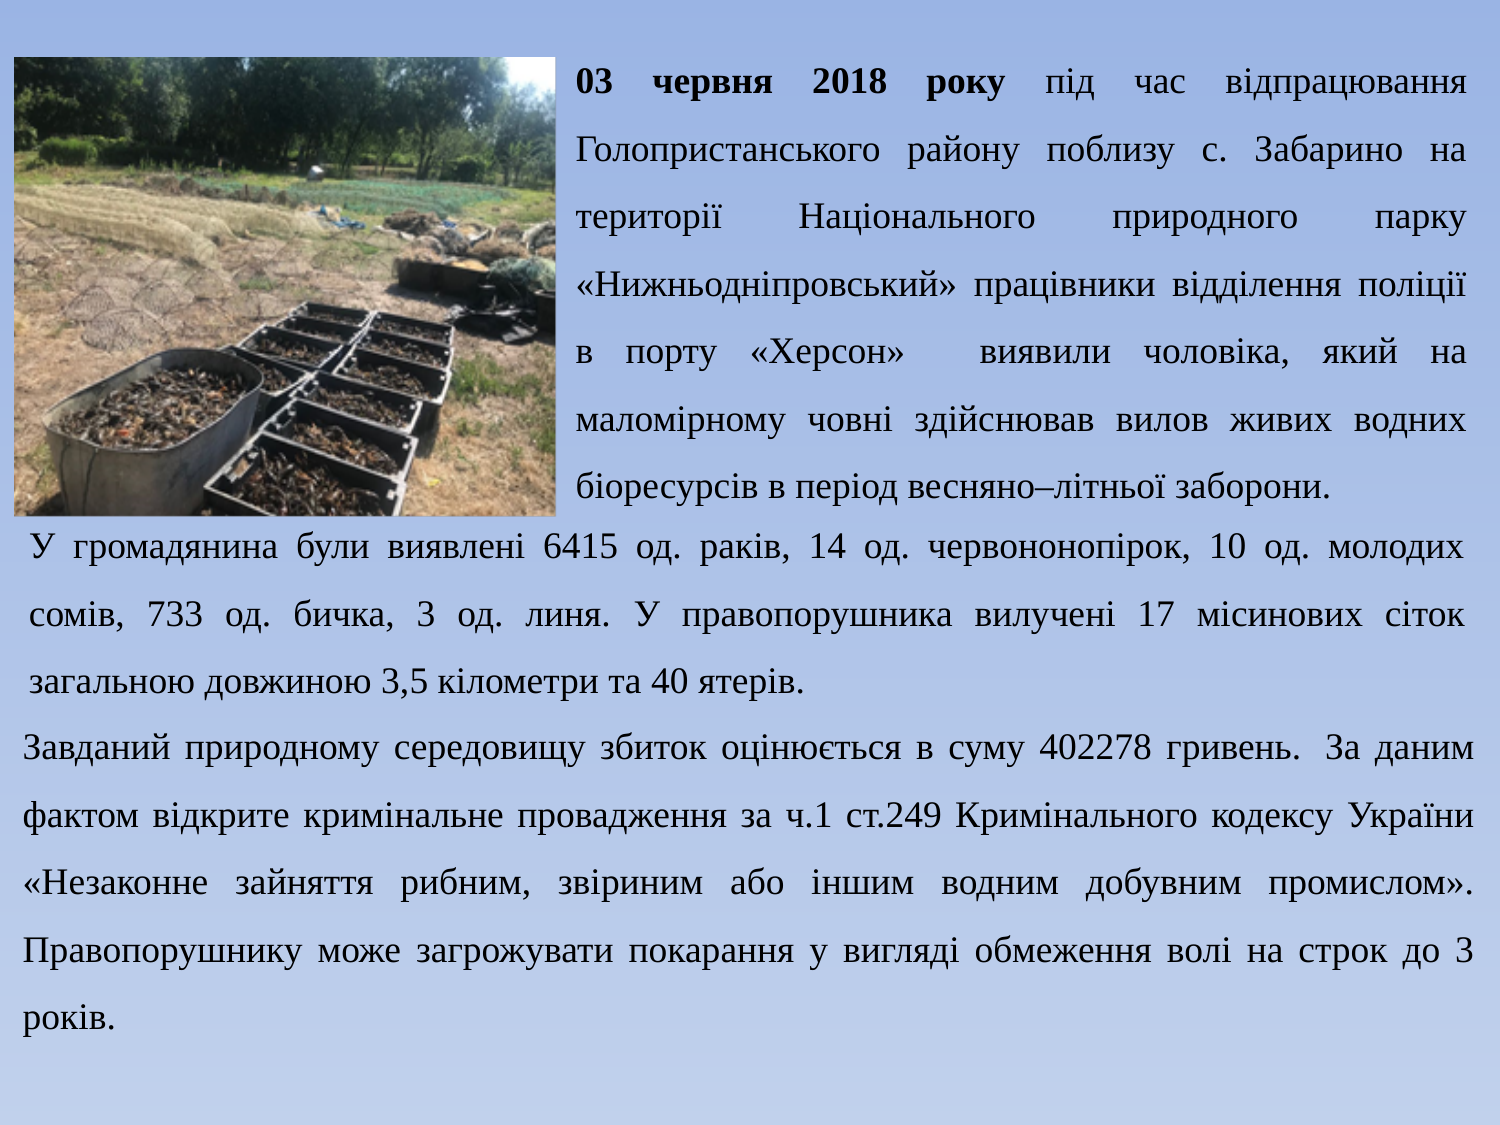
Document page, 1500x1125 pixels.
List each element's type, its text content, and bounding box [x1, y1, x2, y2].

text_box Завданий природному середовищу збиток оцінюється в суму 402278 гривень. За даним фактом відкрите кримінальне провадження за ч.1 ст.249 Кримінального кодексу України «Незаконне зайняття рибним, звіриним або іншим водним добувним промислом». Правопорушнику може загрожувати покарання у вигляді обмеження волі на строк до 3 років. [7, 692, 1491, 1045]
text_box У громадянина були виявлені 6415 од. раків, 14 од. червононопірок, 10 од. молодих сомів, 733 од. бичка, 3 од. линя. У правопорушника вилучені 17 місинових сіток загальною довжиною 3,5 кілометри та 40 ятерів. [14, 491, 1481, 709]
picture [14, 57, 558, 519]
text_box 03 червня 2018 року під час відпрацювання Голопристанського району поблизу с. Забарино на території Національного природного парку «Нижньодніпровський» працівники відділення поліції в порту «Херсон» виявили чоловіка, який на маломірному човні здійснював вилов живих водних біоресурсів в період весняно–літньої заборони. [560, 26, 1483, 514]
